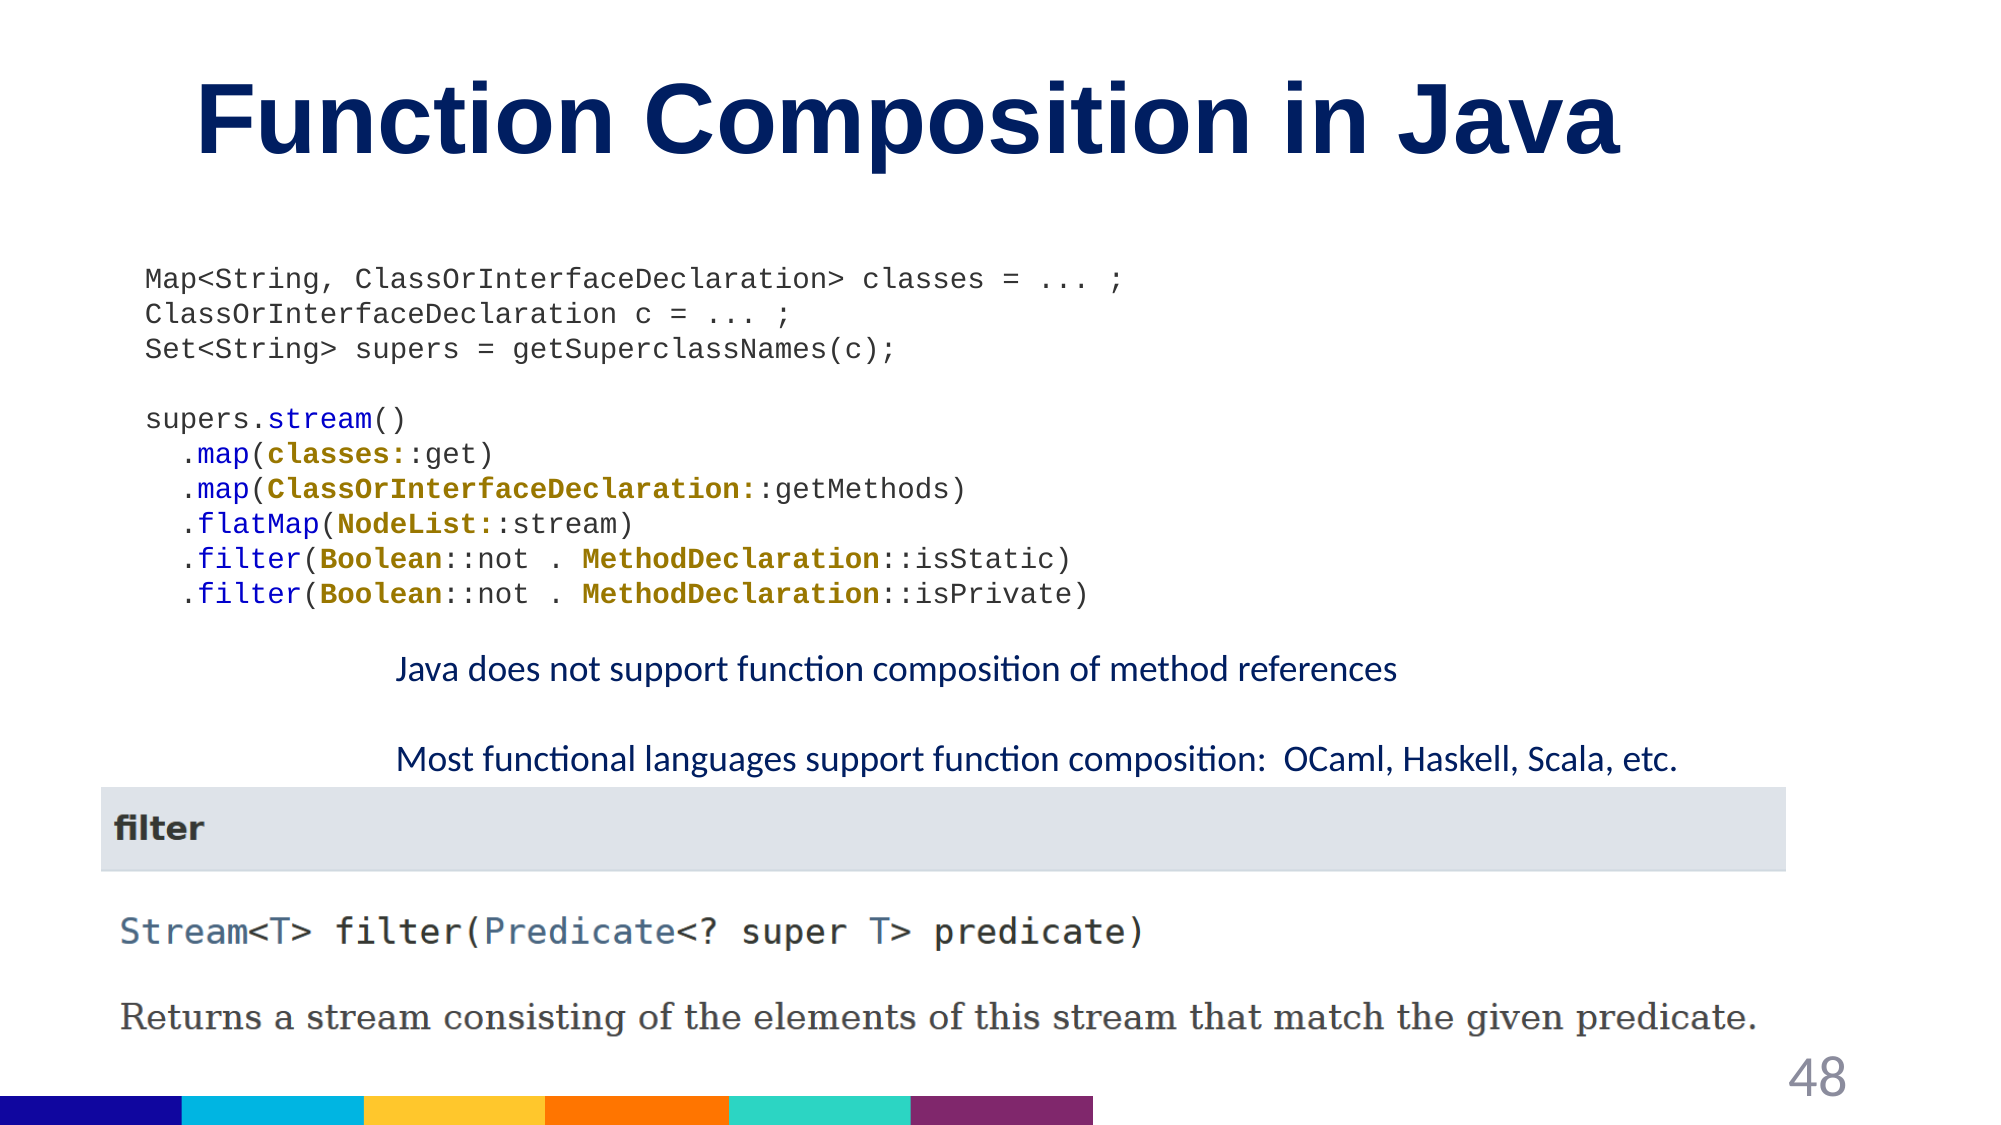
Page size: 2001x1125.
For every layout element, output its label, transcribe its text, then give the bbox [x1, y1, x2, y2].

text_box Java does not support function composition of method references Most functional languages support function composition: OCaml, Haskell, Scala, etc. [380, 636, 1818, 787]
slide_number 48 [1412, 1042, 1863, 1103]
text_box Map<String, ClassOrInterfaceDeclaration> classes = ... ; ClassOrInterfaceDeclaration c = ... ; Set<String> supers = getSuperclassNames(c); supers.stream() .map(classes::get) .map(ClassOrInterfaceDeclaration::getMethods) .flatMap(NodeList::stream) .filter(Boolean::not . MethodDeclaration::isStatic) .filter(Boolean::not . MethodDeclaration::isPrivate) [144, 259, 1251, 609]
picture [101, 787, 1786, 1068]
title Function Composition in Java [180, 63, 1830, 179]
